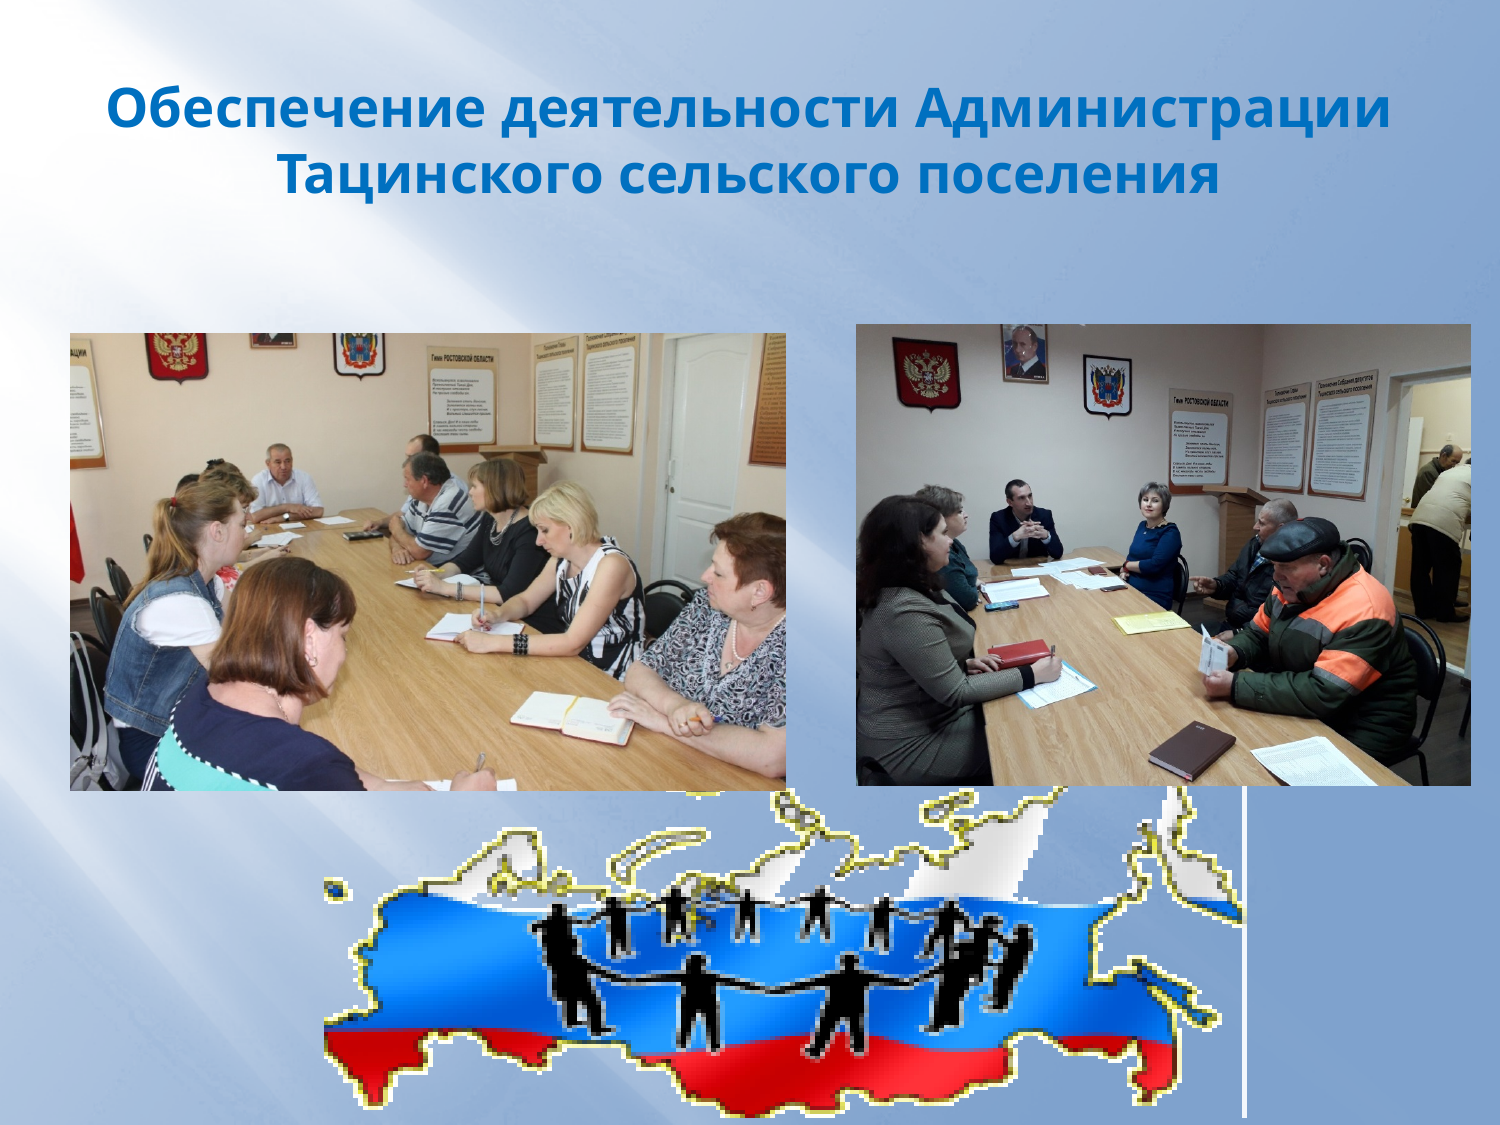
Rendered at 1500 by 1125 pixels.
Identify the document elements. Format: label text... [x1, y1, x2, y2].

title Обеспечение деятельности Администрации Тацинского сельского поселения [75, 45, 1425, 233]
picture [70, 324, 1471, 1118]
